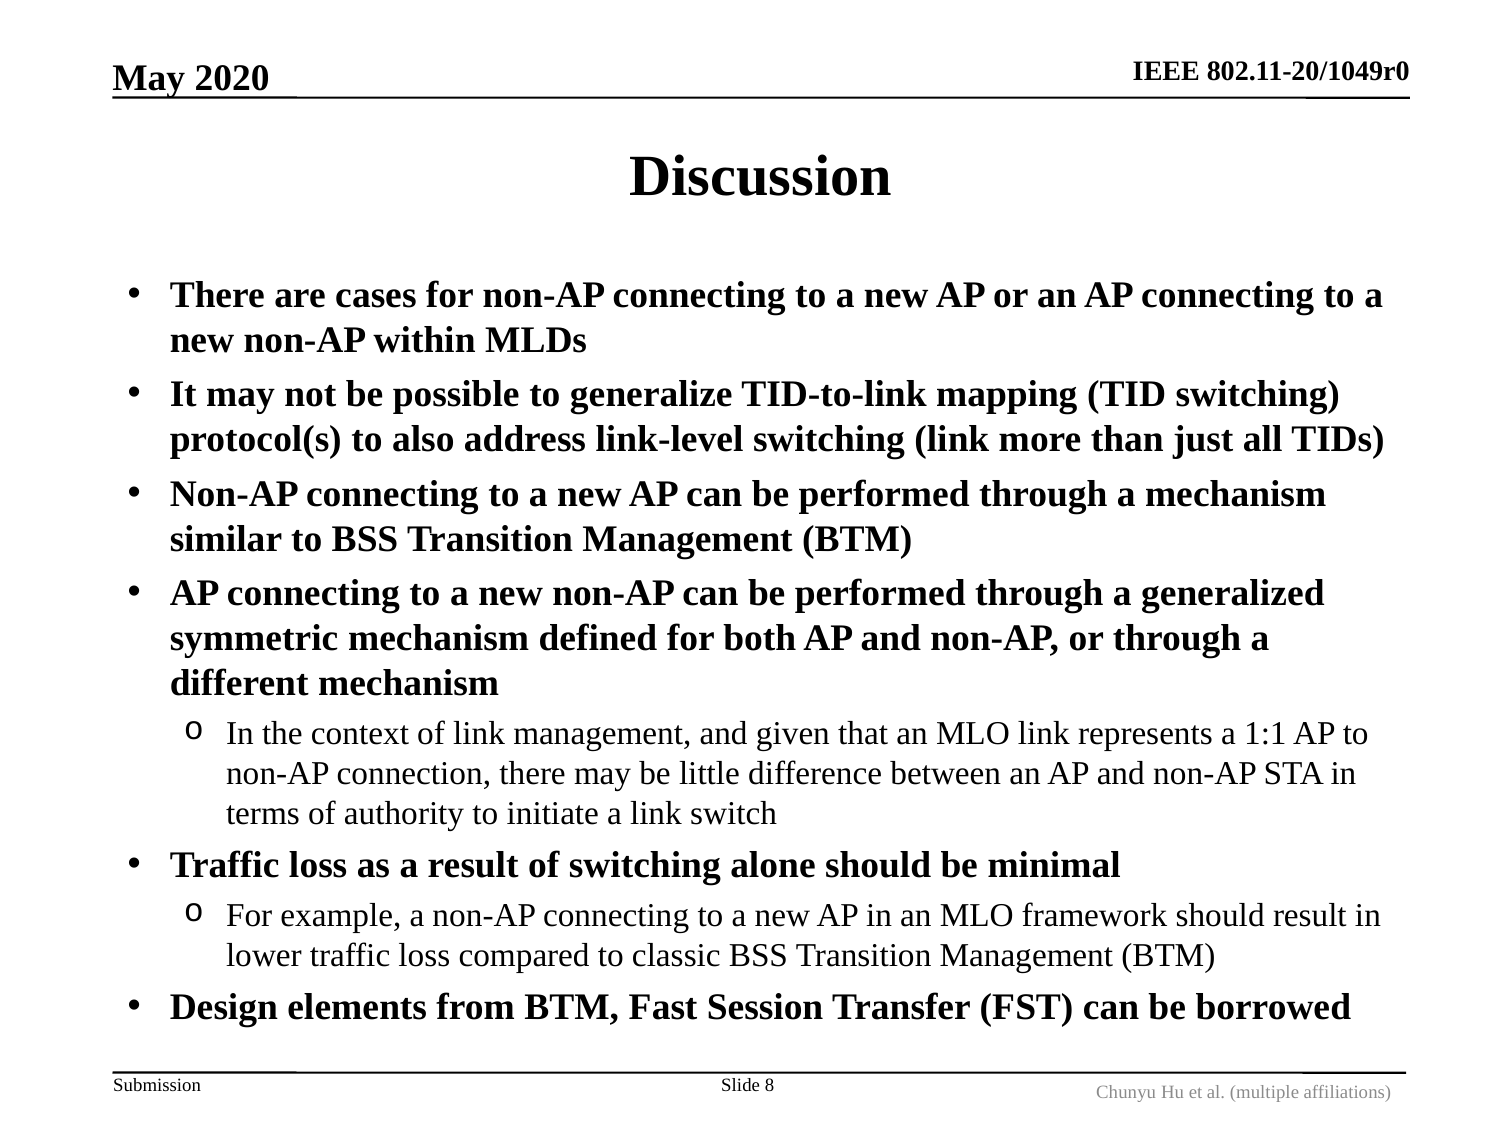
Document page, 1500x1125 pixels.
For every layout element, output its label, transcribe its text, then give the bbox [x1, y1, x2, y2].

list There are cases for non-AP connecting to a new AP or an AP connecting to a new non-AP within MLDs It may not be possible to generalize TID-to-link mapping (TID switching) protocol(s) to also address link-level switching (link more than just all TIDs) Non-AP connecting to a new AP can be performed through a mechanism similar to BSS Transition Management (BTM) AP connecting to a new non-AP can be performed through a generalized symmetric mechanism defined for both AP and non-AP, or through a different mechanism In the context of link management, and given that an MLO link represents a 1:1 AP to non-AP connection, there may be little difference between an AP and non-AP STA in terms of authority to initiate a link switch Traffic loss as a result of switching alone should be minimal For example, a non-AP connecting to a new AP in an MLO framework should result in lower traffic loss compared to classic BSS Transition Management (BTM) Design elements from BTM, Fast Session Transfer (FST) can be borrowed [112, 262, 1411, 1073]
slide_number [112, 52, 563, 90]
slide_number Slide 8 [702, 1072, 793, 1111]
footer Chunyu Hu et al. (multiple affiliations) [877, 1072, 1407, 1110]
title Discussion [112, 97, 1411, 248]
